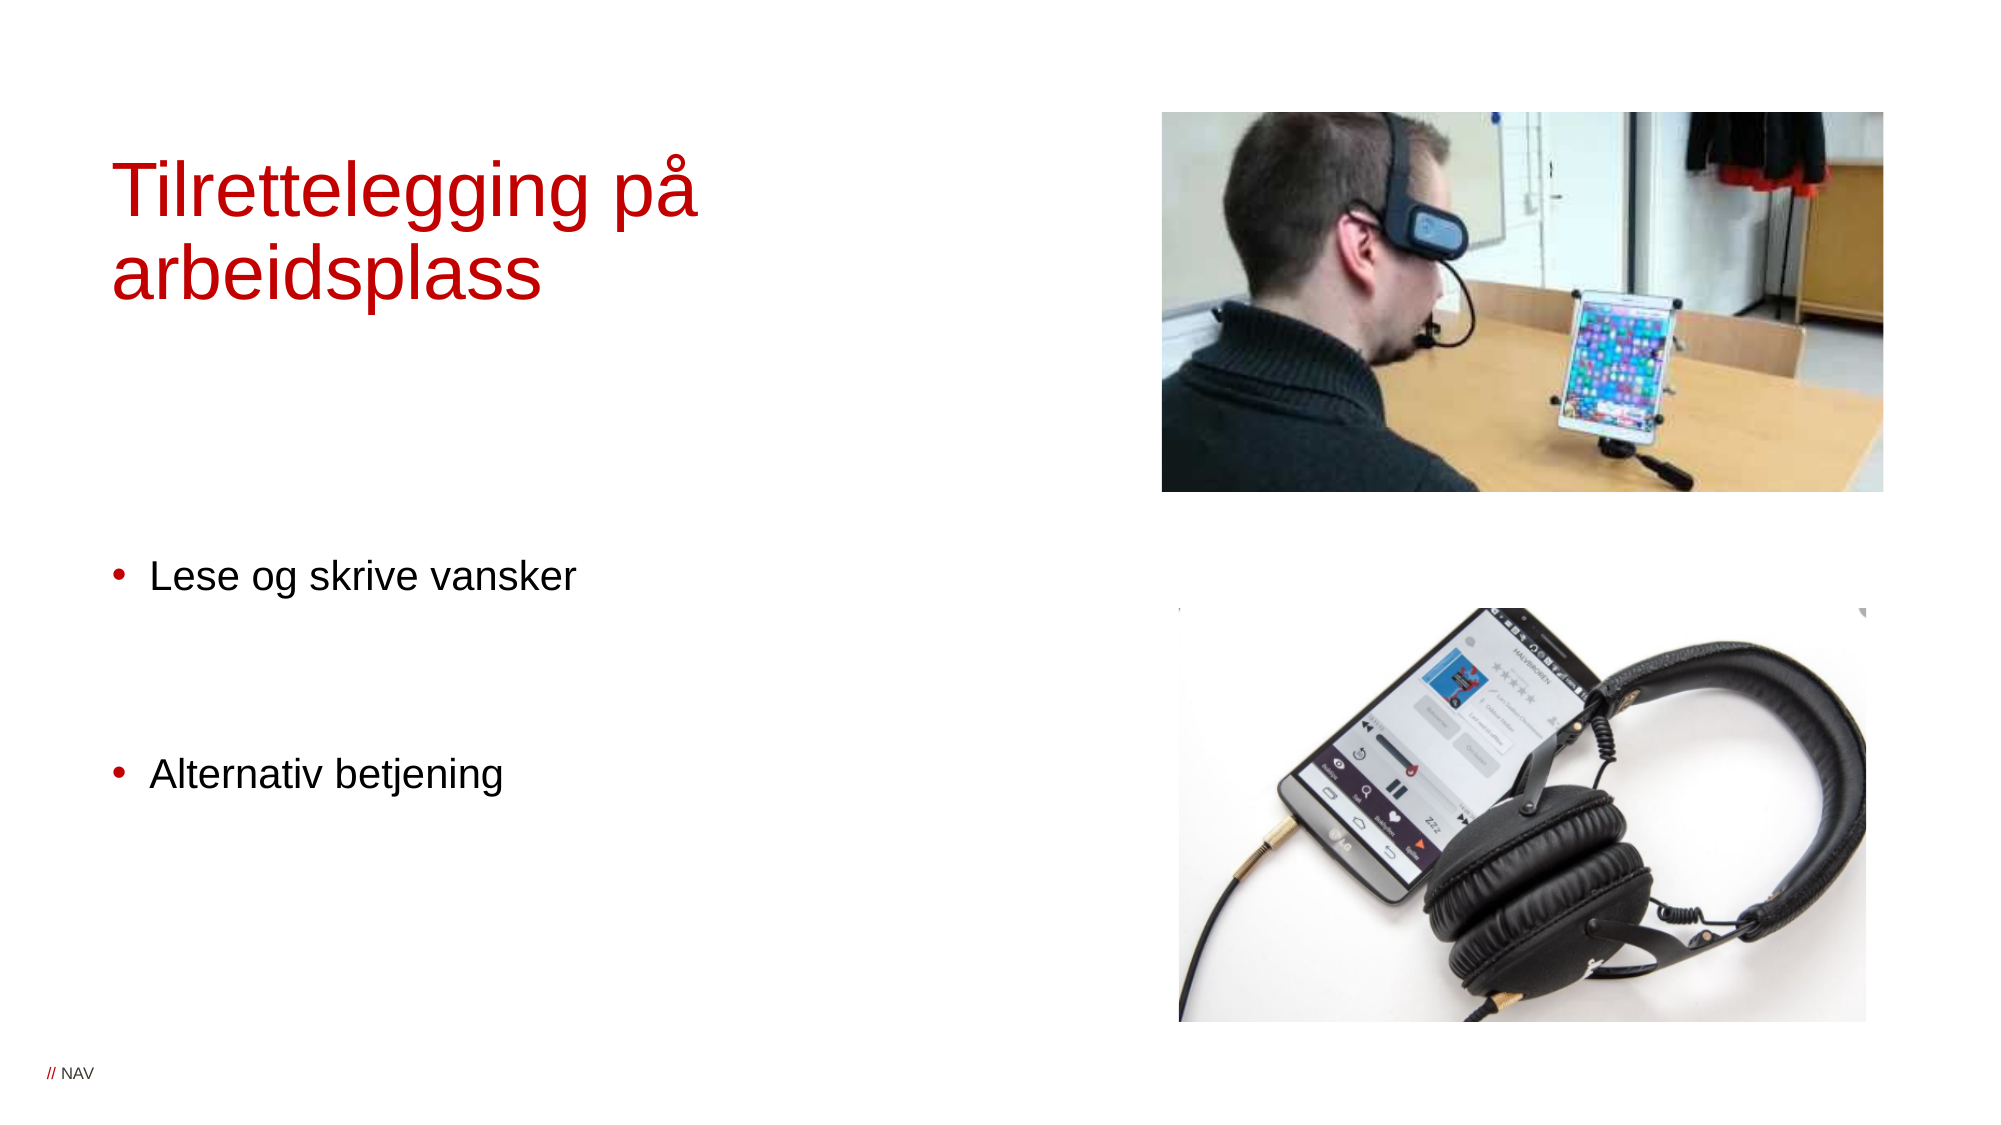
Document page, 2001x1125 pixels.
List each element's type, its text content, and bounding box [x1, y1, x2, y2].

picture [1161, 112, 1884, 492]
list Lese og skrive vansker Alternativ betjening [96, 382, 963, 1036]
title Tilrettelegging på arbeidsplass [96, 140, 963, 326]
picture [1178, 608, 1867, 1022]
